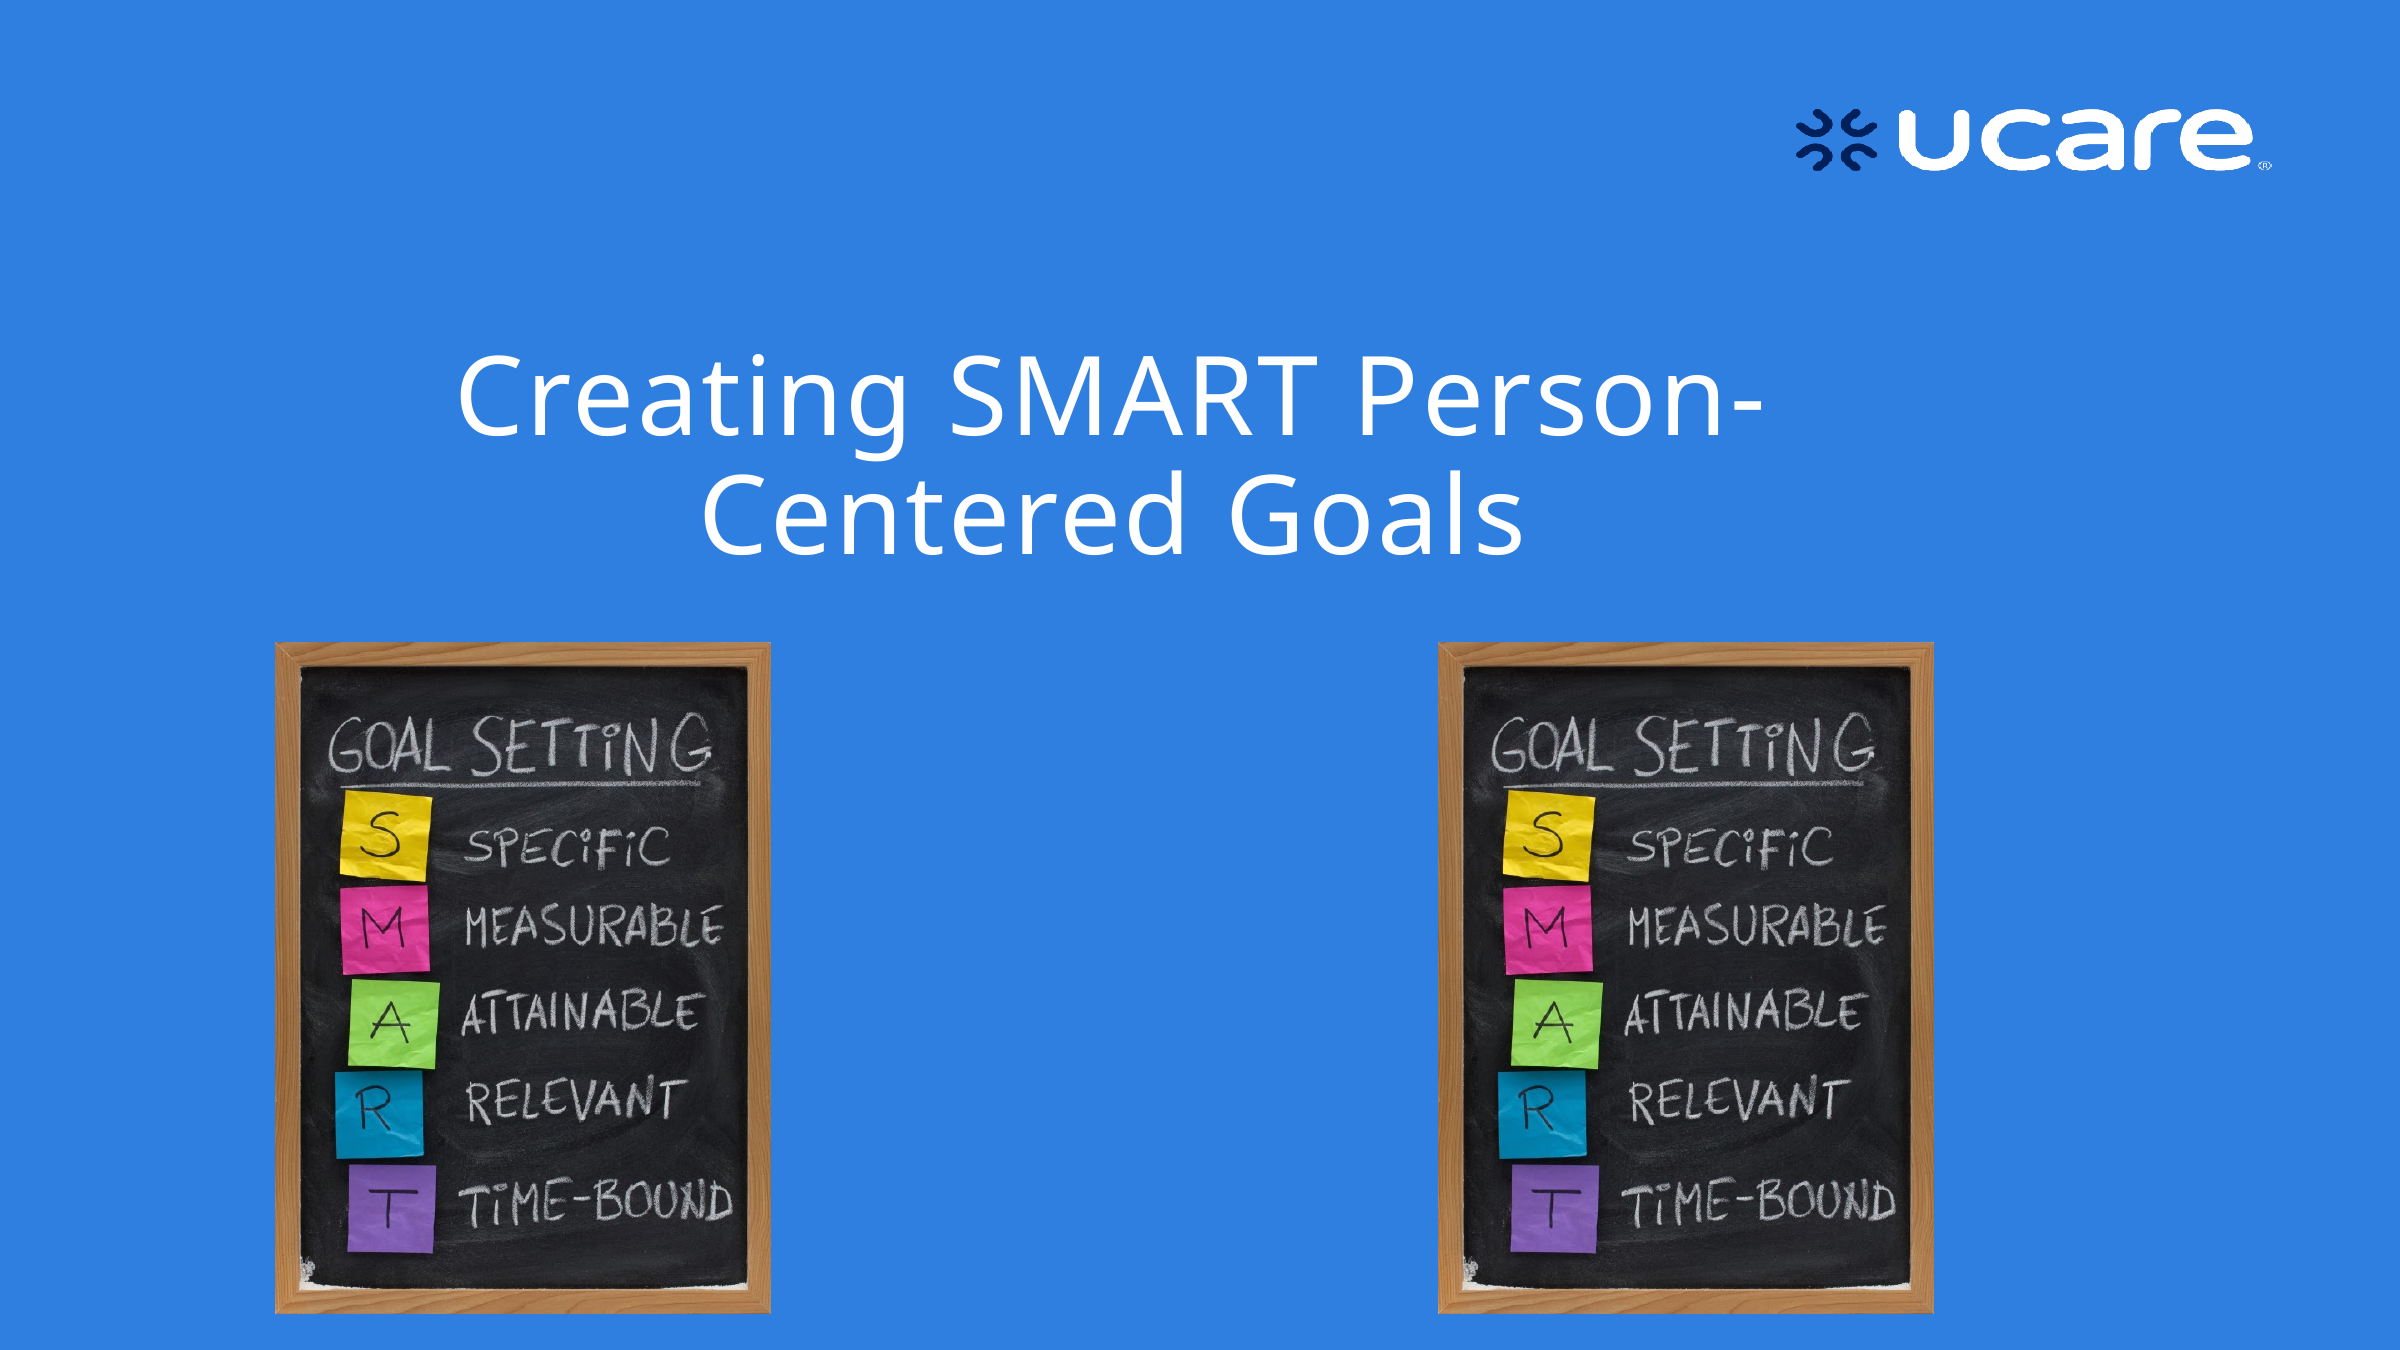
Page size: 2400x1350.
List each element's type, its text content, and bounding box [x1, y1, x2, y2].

picture [1438, 642, 1934, 1314]
title Creating SMART Person-Centered Goals [206, 289, 2007, 586]
picture [1796, 109, 2272, 171]
picture [275, 642, 771, 1314]
